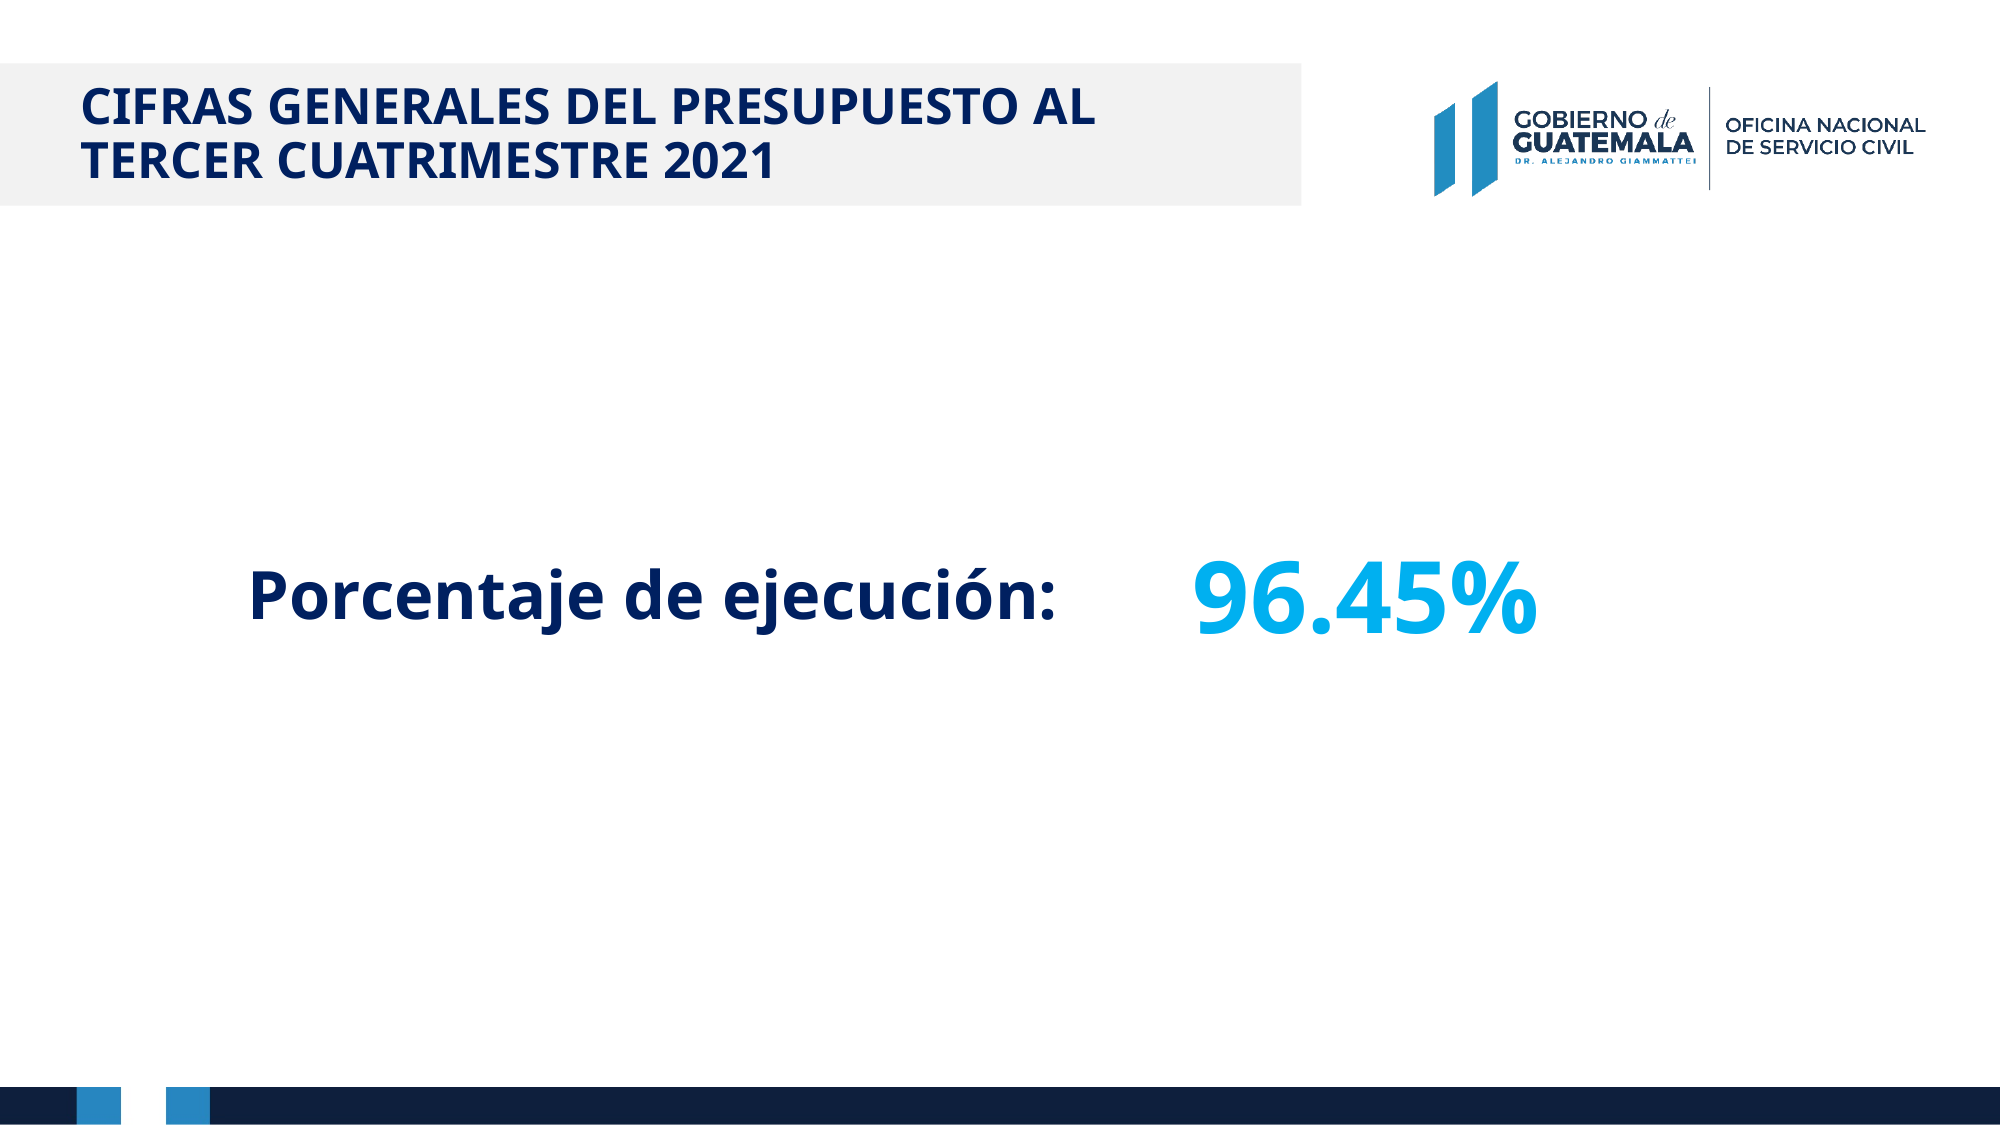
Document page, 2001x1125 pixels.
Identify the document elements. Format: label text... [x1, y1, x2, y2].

title CIFRAS GENERALES DEL PRESUPUESTO AL TERCER CUATRIMESTRE 2021 [65, 90, 1192, 180]
text_box [0, 62, 1302, 207]
picture [1426, 77, 1934, 204]
list Porcentaje de ejecución: [157, 463, 1047, 701]
text_box 96.45% [1047, 419, 1556, 745]
picture [0, 1087, 2000, 1125]
